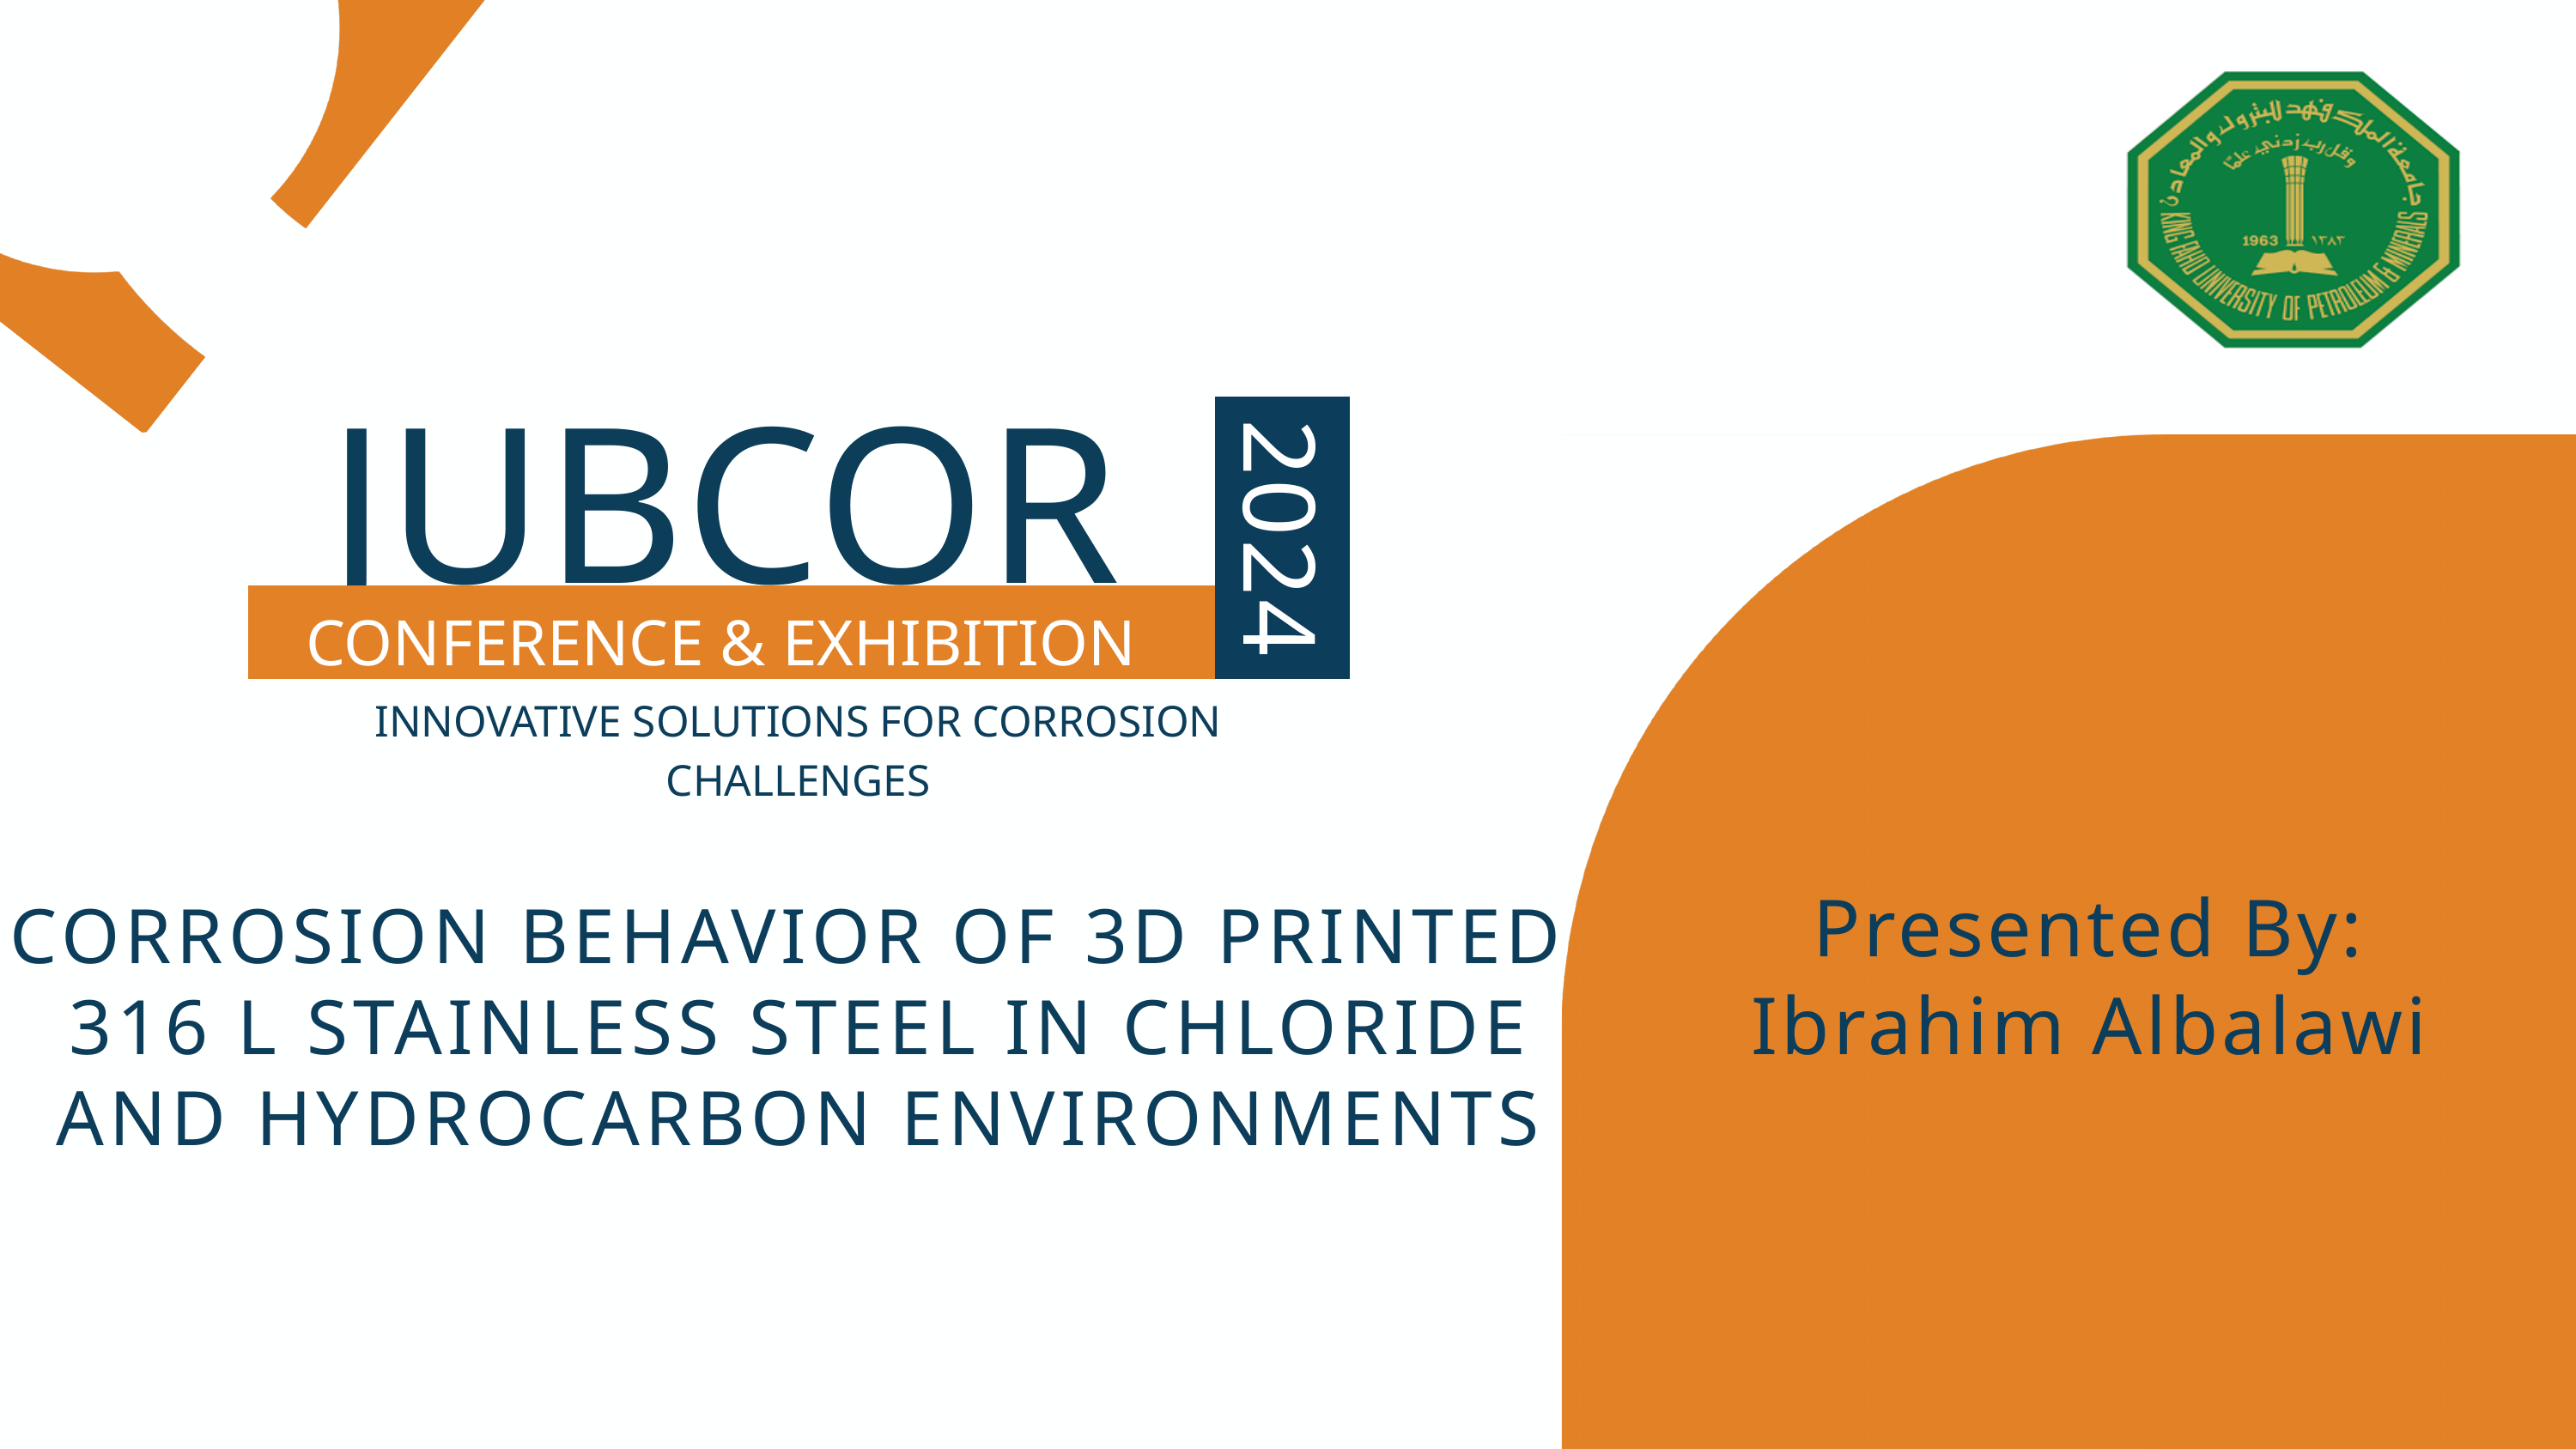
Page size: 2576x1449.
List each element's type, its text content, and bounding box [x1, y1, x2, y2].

picture [2124, 70, 2463, 349]
text_box Presented By: Ibrahim Albalawi [1701, 874, 2478, 1070]
text_box CORROSION BEHAVIOR OF 3D PRINTED 316 L STAINLESS STEEL IN CHLORIDE AND HYDROCARBON ENVIRONMENTS [0, 888, 1643, 1161]
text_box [242, 373, 1351, 742]
text_box [1561, 434, 2576, 1449]
text_box [0, 0, 485, 435]
